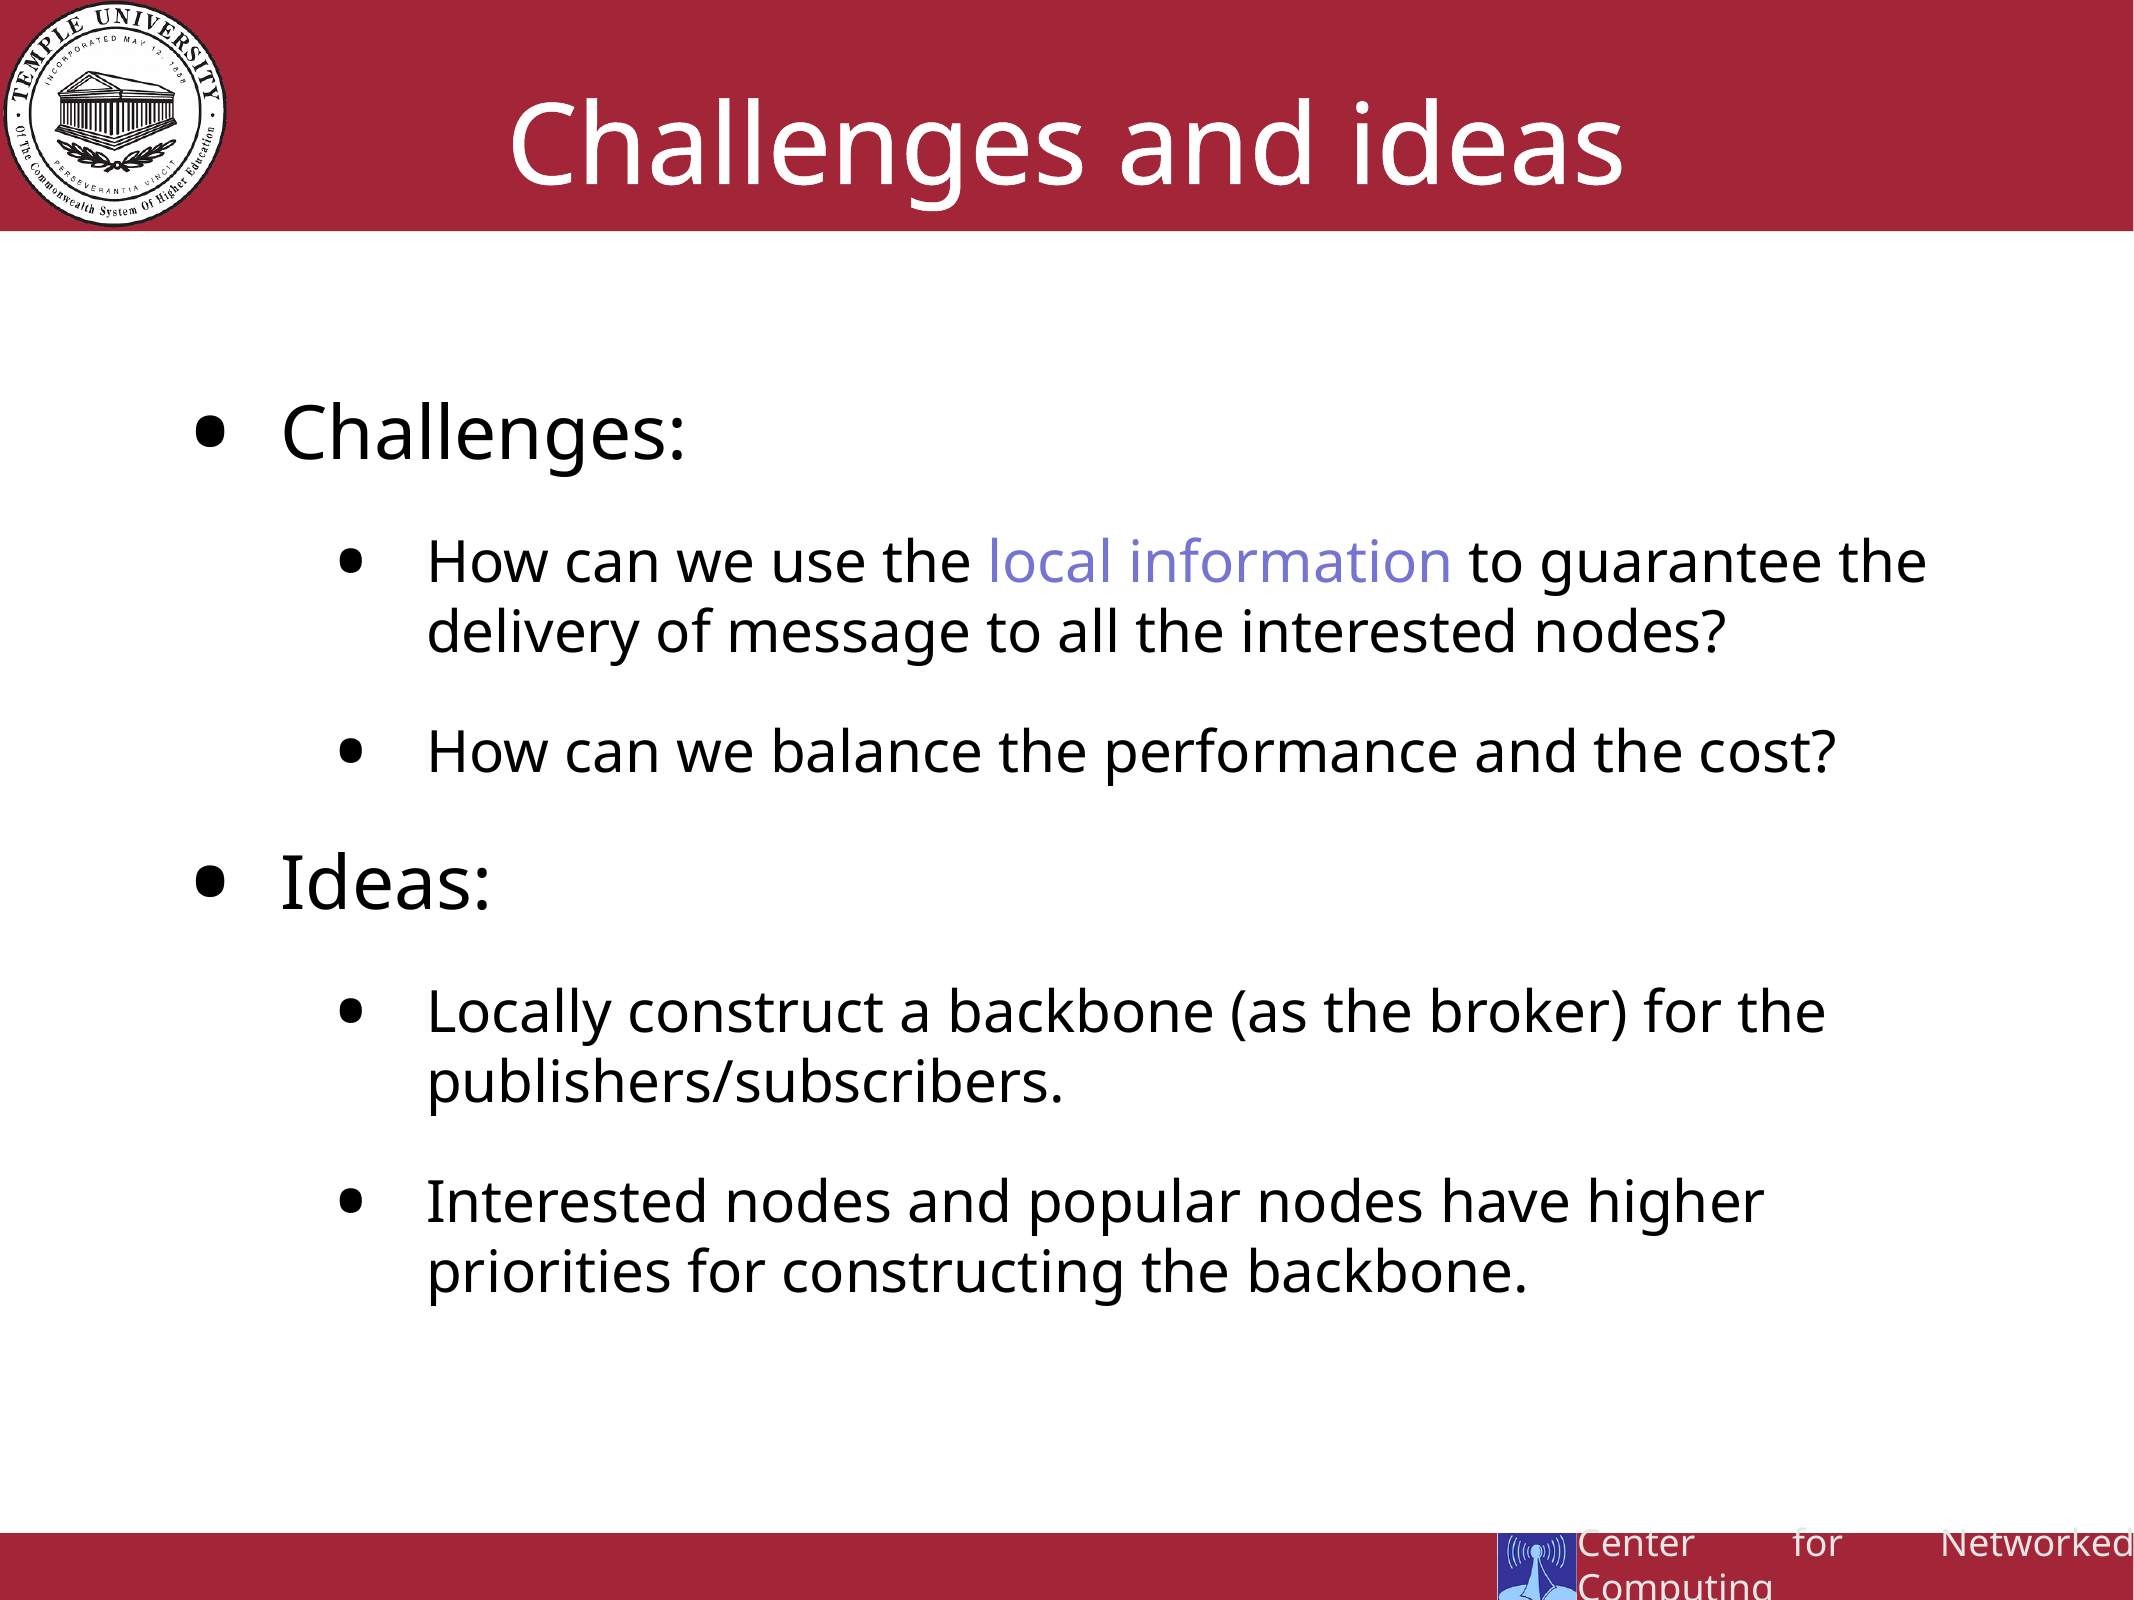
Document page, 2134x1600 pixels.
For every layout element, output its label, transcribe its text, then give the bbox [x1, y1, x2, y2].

picture [0, 0, 230, 231]
list Challenges: How can we use the local information to guarantee the delivery of message to all the interested nodes? How can we balance the performance and the cost? Ideas: Locally construct a backbone (as the broker) for the publishers/subscribers. Interested nodes and popular nodes have higher priorities for constructing the backbone. [106, 373, 2027, 1430]
title Challenges and ideas [106, 64, 2027, 331]
picture [1497, 1533, 1577, 1600]
